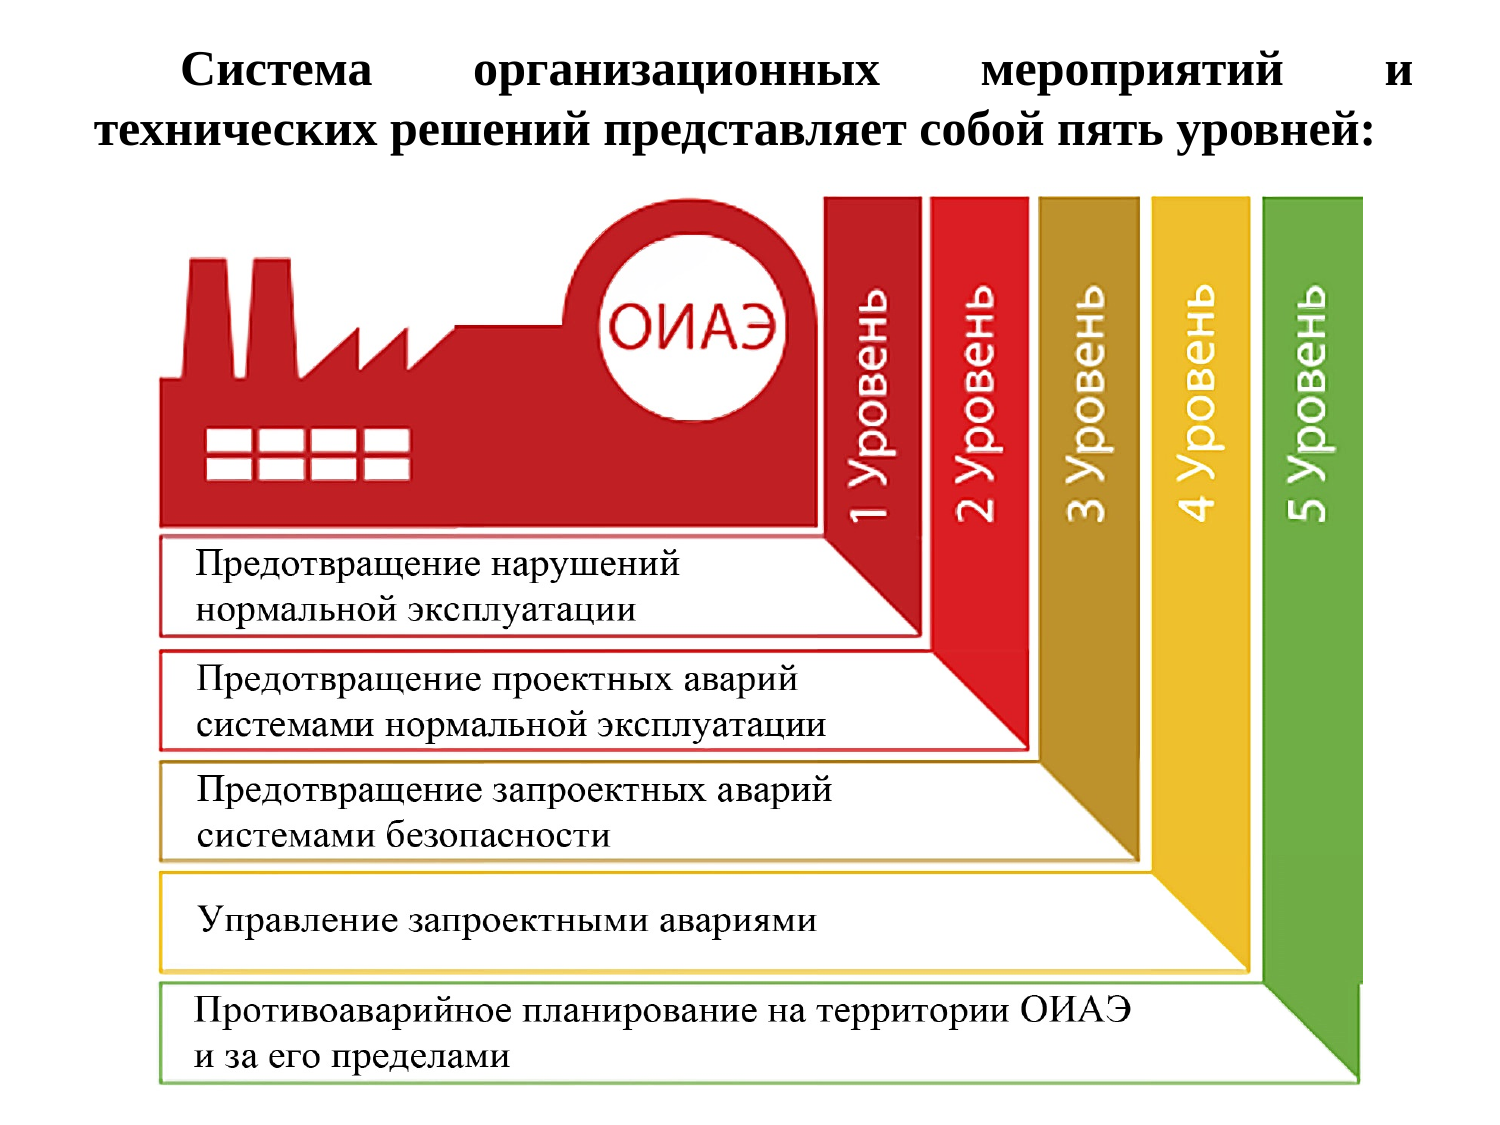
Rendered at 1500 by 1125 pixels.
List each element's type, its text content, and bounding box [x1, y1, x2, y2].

list Система организационных мероприятий и технических решений представляет собой пять уровней: [78, 28, 1429, 1079]
picture [149, 187, 1363, 1091]
